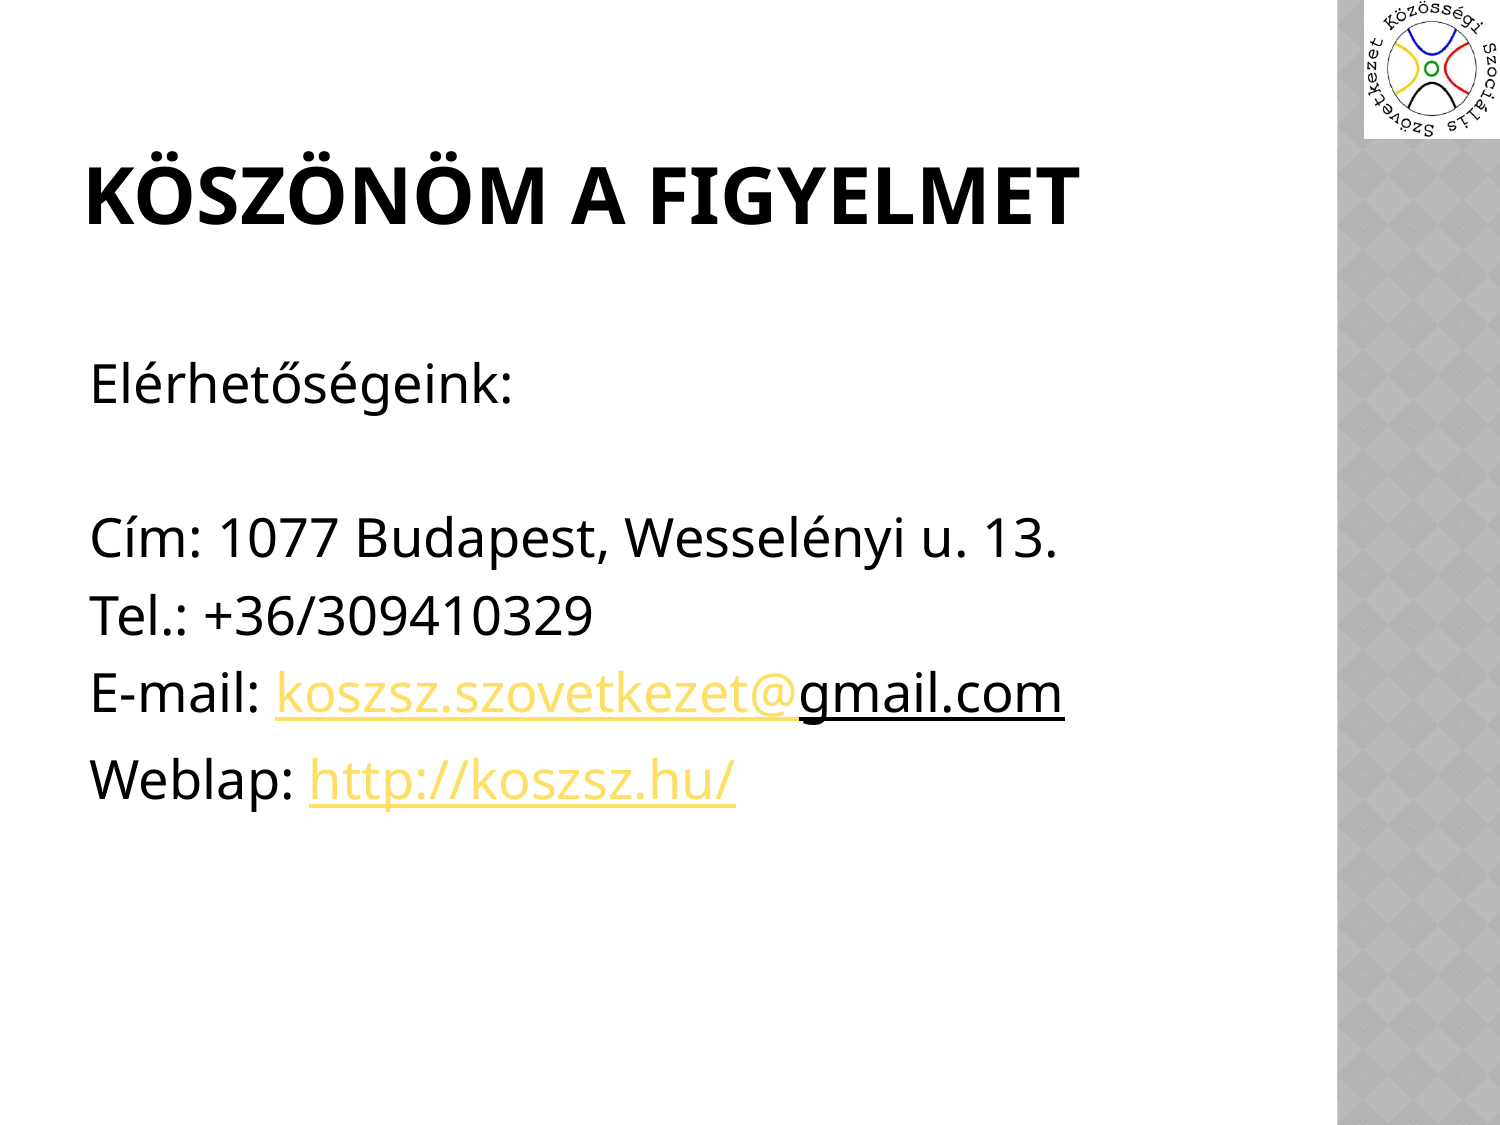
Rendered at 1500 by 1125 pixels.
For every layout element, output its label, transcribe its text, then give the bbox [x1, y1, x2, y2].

list Elérhetőségeink: Cím: 1077 Budapest, Wesselényi u. 13. Tel.: +36/309410329 E-mail: koszsz.szovetkezet@gmail.com Weblap: http://koszsz.hu/ [75, 264, 1263, 1059]
picture [1363, 0, 1500, 139]
title Köszönöm a figyelmet [75, 52, 1263, 240]
